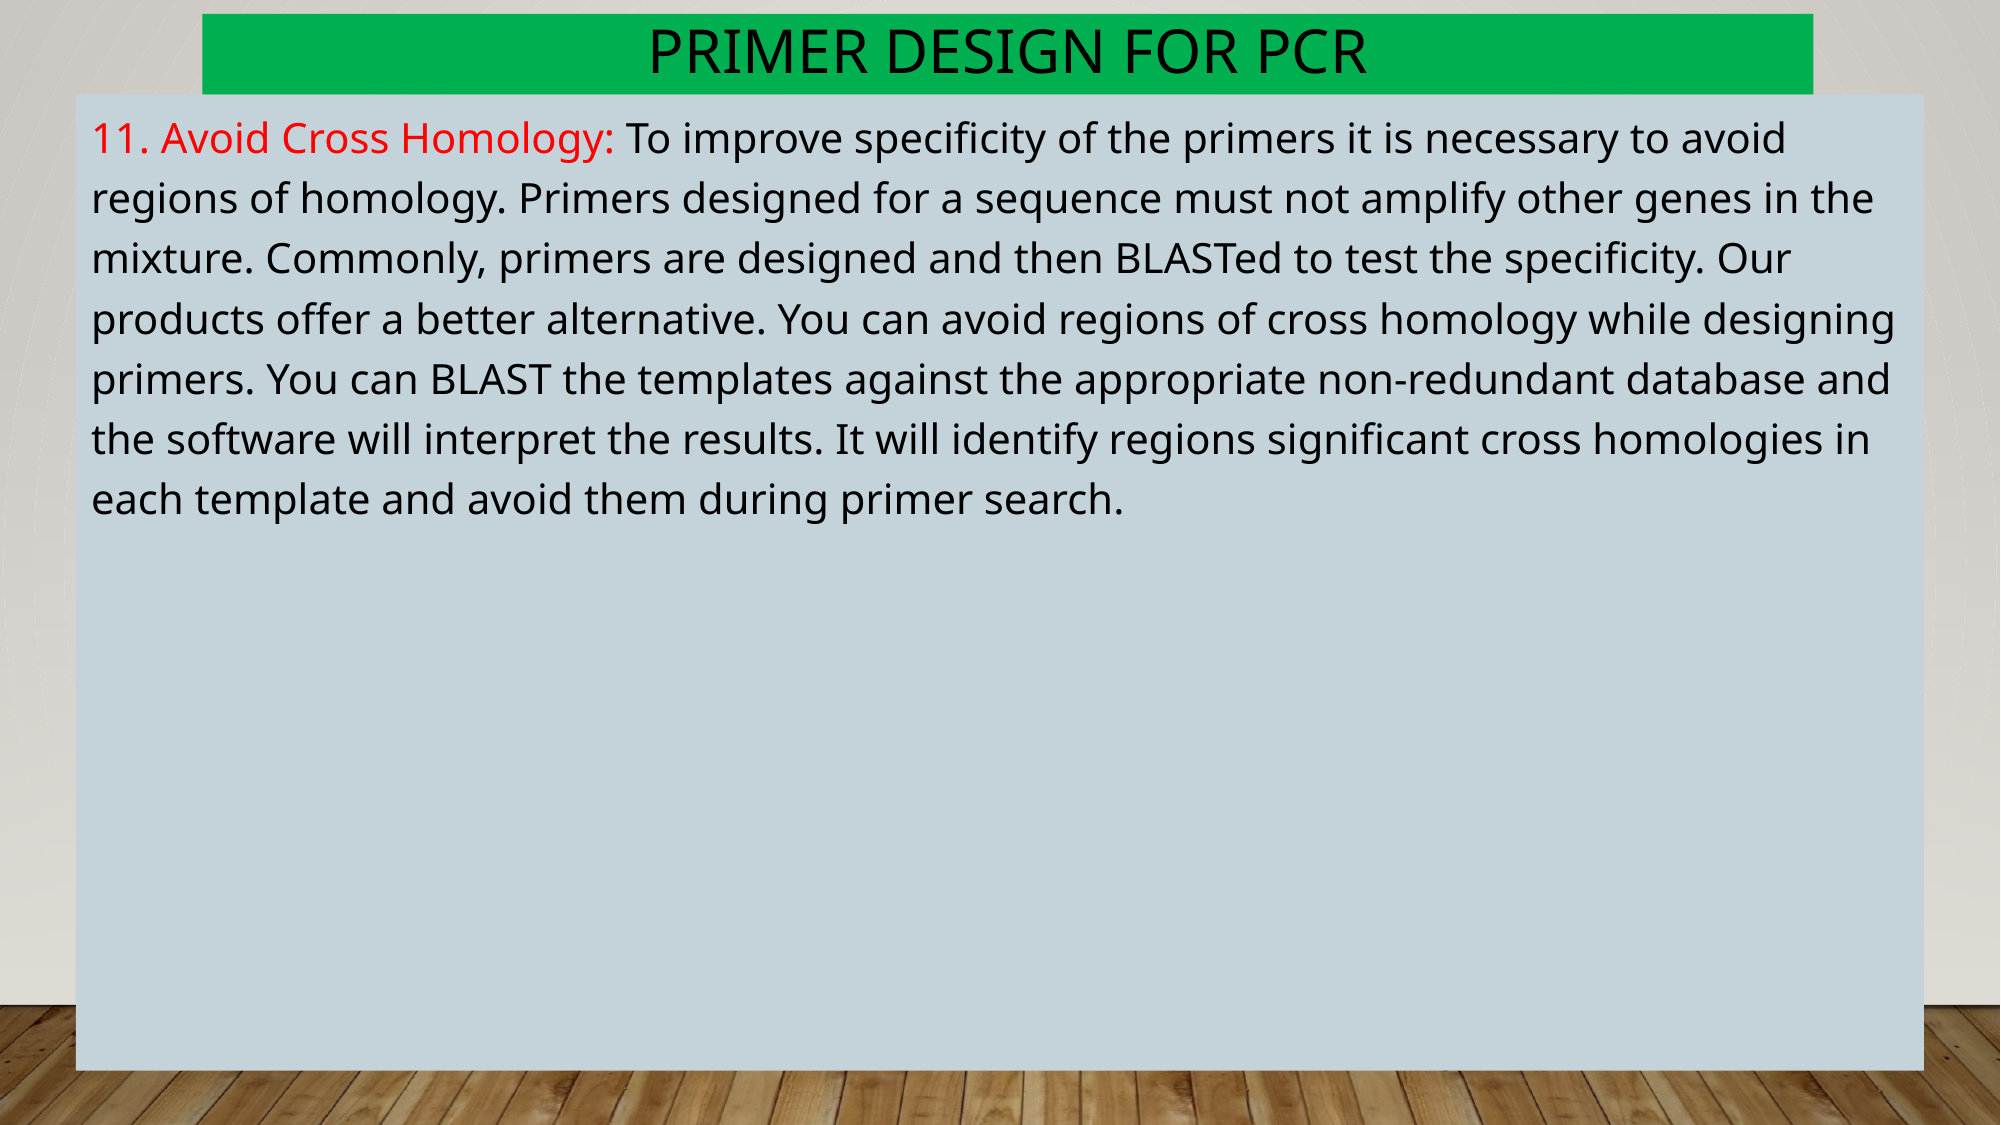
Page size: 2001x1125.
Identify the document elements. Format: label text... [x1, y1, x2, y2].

title Primer Design for PCR [202, 13, 1814, 94]
picture [0, 1005, 2000, 1125]
list 11. Avoid Cross Homology: To improve specificity of the primers it is necessary to avoid regions of homology. Primers designed for a sequence must not amplify other genes in the mixture. Commonly, primers are designed and then BLASTed to test the specificity. Our products offer a better alternative. You can avoid regions of cross homology while designing primers. You can BLAST the templates against the appropriate non-redundant database and the software will interpret the results. It will identify regions significant cross homologies in each template and avoid them during primer search. [75, 94, 1924, 1071]
